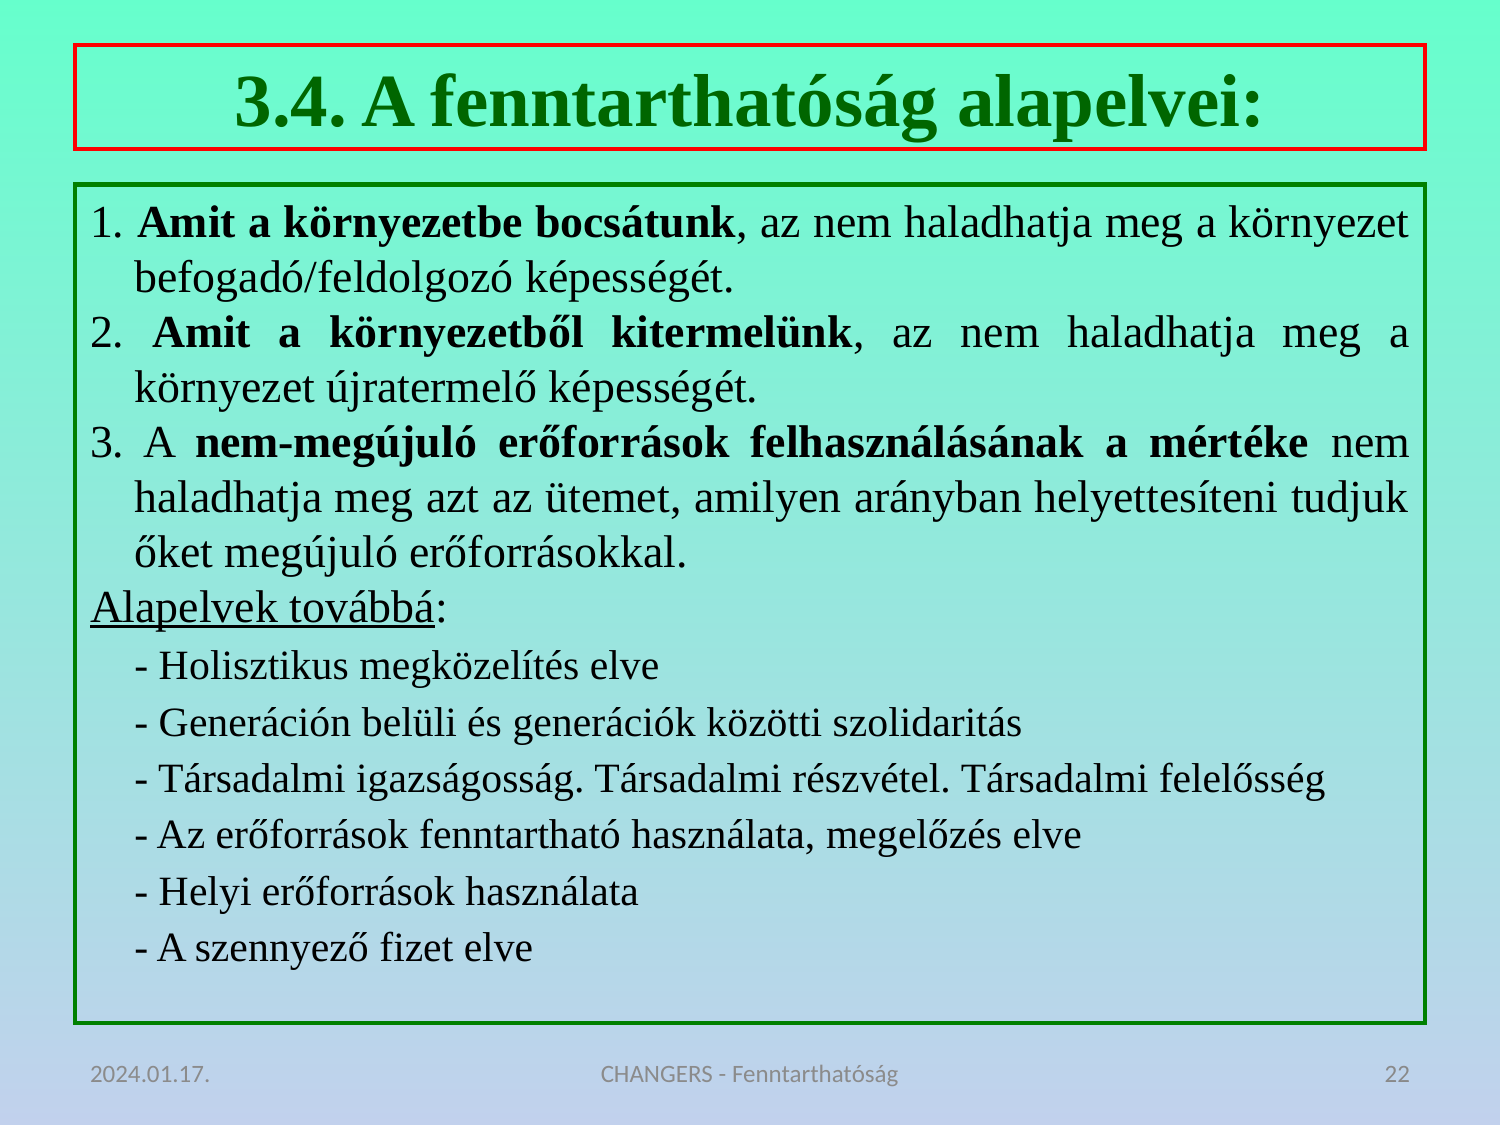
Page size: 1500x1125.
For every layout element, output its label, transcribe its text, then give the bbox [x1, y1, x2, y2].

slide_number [75, 1042, 425, 1103]
footer CHANGERS - Fenntarthatóság [512, 1042, 988, 1103]
slide_number 22 [1074, 1042, 1425, 1103]
list 1. Amit a környezetbe bocsátunk, az nem haladhatja meg a környezet befogadó/feldolgozó képességét. 2. Amit a környezetből kitermelünk, az nem haladhatja meg a környezet újratermelő képességét. 3. A nem-megújuló erőforrások felhasználásának a mértéke nem haladhatja meg azt az ütemet, amilyen arányban helyettesíteni tudjuk őket megújuló erőforrásokkal. Alapelvek továbbá: - Holisztikus megközelítés elve - Generáción belüli és generációk közötti szolidaritás - Társadalmi igazságosság. Társadalmi részvétel. Társadalmi felelősség - Az erőforrások fenntartható használata, megelőzés elve - Helyi erőforrások használata - A szennyező fizet elve [75, 184, 1425, 1024]
title 3.4. A fenntarthatóság alapelvei: [75, 45, 1425, 149]
